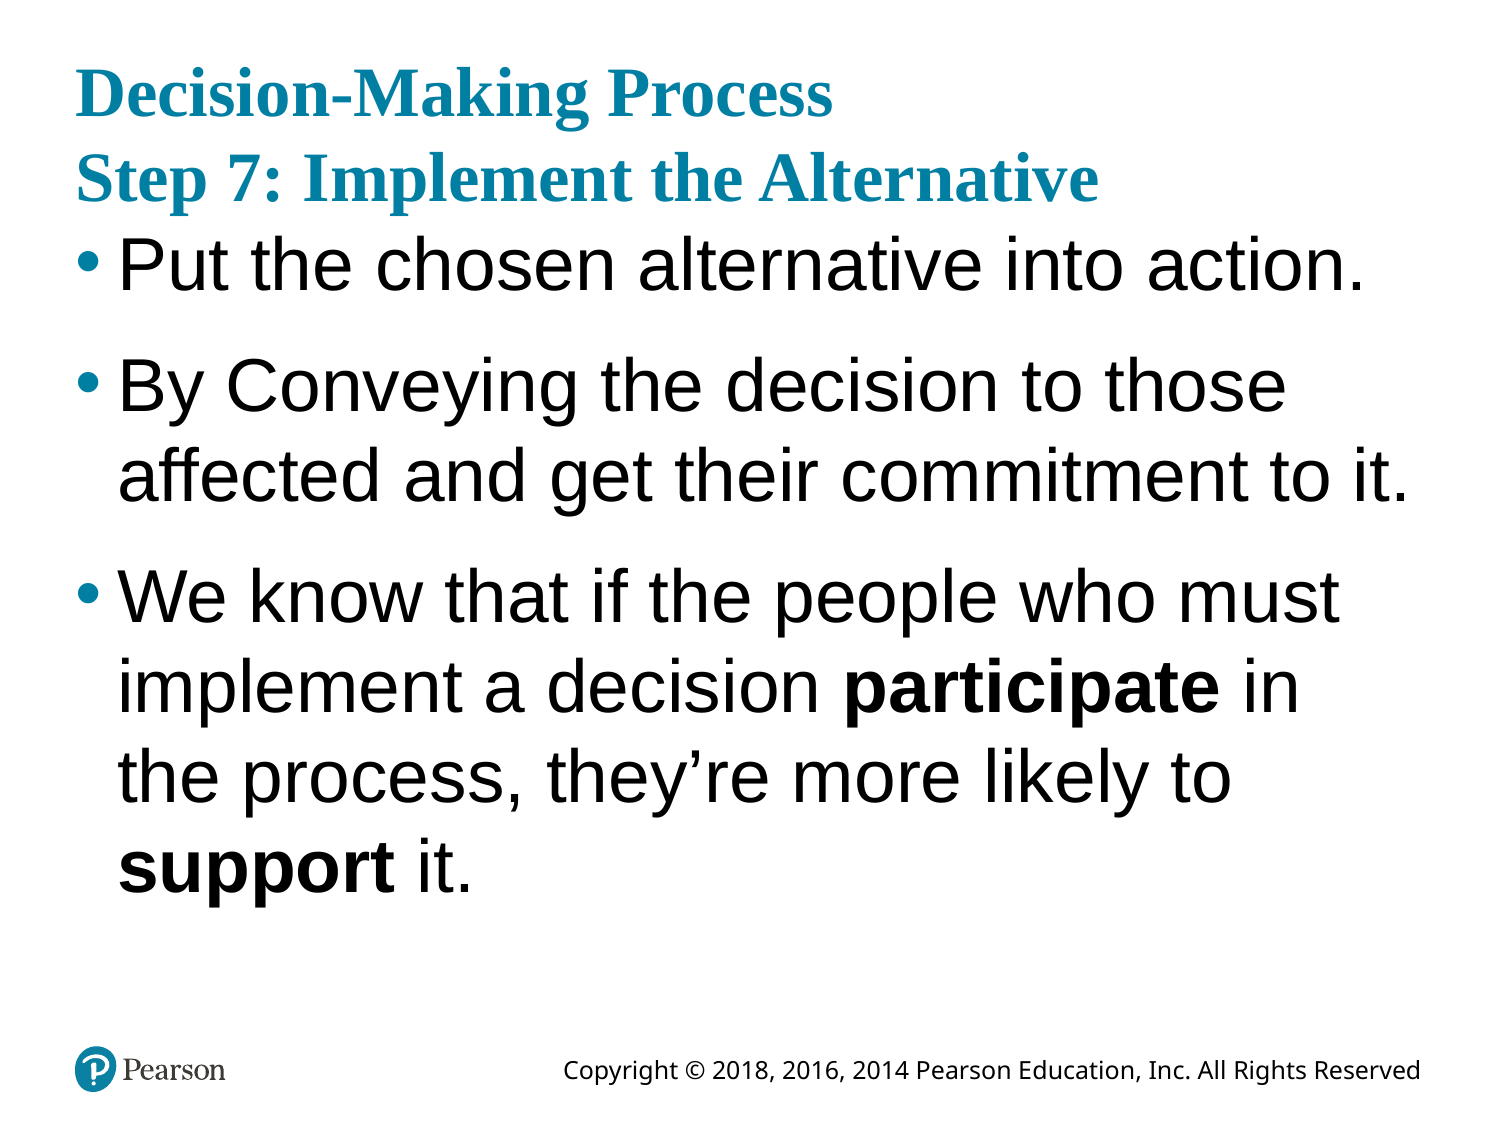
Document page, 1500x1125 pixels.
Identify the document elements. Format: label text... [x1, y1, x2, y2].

title Decision-Making Process Step 7: Implement the Alternative [75, 35, 1425, 215]
list Put the chosen alternative into action. By Conveying the decision to those affected and get their commitment to it. We know that if the people who must implement a decision participate in the process, they’re more likely to support it. [75, 215, 1425, 1050]
